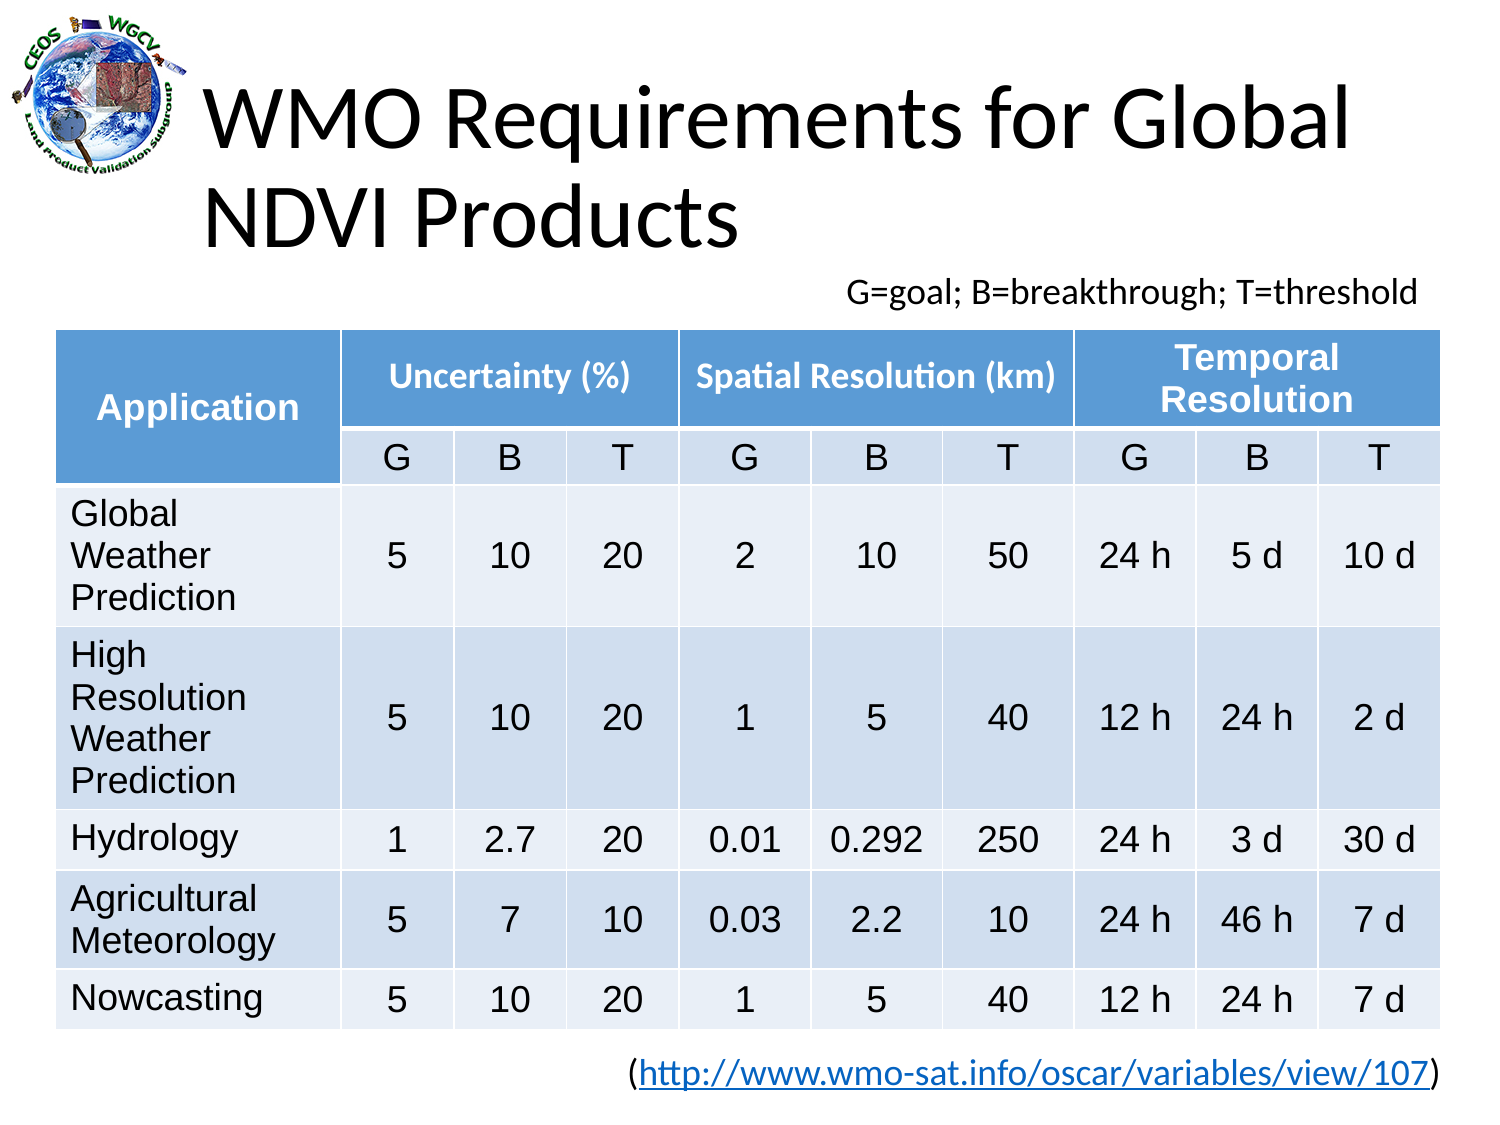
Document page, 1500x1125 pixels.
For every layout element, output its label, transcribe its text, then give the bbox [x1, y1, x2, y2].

table_cell 5 [342, 486, 453, 626]
text_box G=goal; B=breakthrough; T=threshold [831, 259, 1441, 321]
table_cell 20 [567, 627, 678, 809]
table_header Spatial Resolution (km) [680, 330, 1073, 426]
table_cell G [1075, 431, 1195, 484]
table_cell 1 [680, 970, 810, 1029]
table_cell 3 d [1197, 810, 1317, 869]
table_cell B [812, 431, 942, 484]
table_cell 24 h [1197, 970, 1317, 1029]
table_cell 10 [455, 627, 566, 809]
table_cell 24 h [1075, 810, 1195, 869]
table_cell 7 d [1319, 871, 1440, 968]
table_cell Agricultural Meteorology [56, 871, 340, 968]
table_cell 46 h [1197, 871, 1317, 968]
table_cell 10 [455, 486, 566, 626]
table_cell Nowcasting [56, 970, 340, 1029]
table_cell 24 h [1075, 486, 1195, 626]
table_header Application [56, 330, 340, 483]
table_cell 24 h [1197, 627, 1317, 809]
table_cell Global Weather Prediction [56, 488, 340, 626]
table_cell 12 h [1075, 627, 1195, 809]
title WMO Requirements for Global NDVI Products [187, 59, 1397, 278]
table_cell 5 d [1197, 486, 1317, 626]
table_cell 1 [342, 810, 453, 869]
table_cell T [943, 431, 1073, 484]
table_cell 12 h [1075, 970, 1195, 1029]
table_cell 10 [455, 970, 566, 1029]
table_cell 0.292 [812, 810, 942, 869]
table_cell 7 [455, 871, 566, 968]
table_header Uncertainty (%) [342, 330, 678, 426]
table_cell 2.7 [455, 810, 566, 869]
table_cell 24 h [1075, 871, 1195, 968]
table_cell T [567, 431, 678, 484]
table_cell 40 [943, 970, 1073, 1029]
table_cell 2 [680, 486, 810, 626]
table_cell G [342, 431, 453, 484]
table_cell High Resolution Weather Prediction [56, 627, 340, 809]
table_cell 0.01 [680, 810, 810, 869]
text_box (http://www.wmo-sat.info/oscar/variables/view/107) [601, 1040, 1456, 1101]
picture [0, 0, 188, 187]
table_cell 20 [567, 970, 678, 1029]
table_cell 50 [943, 486, 1073, 626]
table_cell 0.03 [680, 871, 810, 968]
table_cell 10 [943, 871, 1073, 968]
table_cell 10 [812, 486, 942, 626]
table_cell 20 [567, 810, 678, 869]
table_cell 5 [812, 627, 942, 809]
table_cell T [1319, 431, 1440, 484]
table_cell 5 [812, 970, 942, 1029]
table_cell B [455, 431, 566, 484]
table_cell 40 [943, 627, 1073, 809]
table_cell Hydrology [56, 810, 340, 869]
table_cell 2.2 [812, 871, 942, 968]
table_cell G [680, 431, 810, 484]
table_header Temporal Resolution [1075, 330, 1440, 426]
table_cell 250 [943, 810, 1073, 869]
table_cell 10 d [1319, 486, 1440, 626]
table_cell 7 d [1319, 970, 1440, 1029]
table_cell 5 [342, 627, 453, 809]
table_cell 10 [567, 871, 678, 968]
table_cell B [1197, 431, 1317, 484]
table_cell 1 [680, 627, 810, 809]
table_cell 2 d [1319, 627, 1440, 809]
table_cell 20 [567, 486, 678, 626]
table_cell 5 [342, 871, 453, 968]
table_cell 30 d [1319, 810, 1440, 869]
table_cell 5 [342, 970, 453, 1029]
